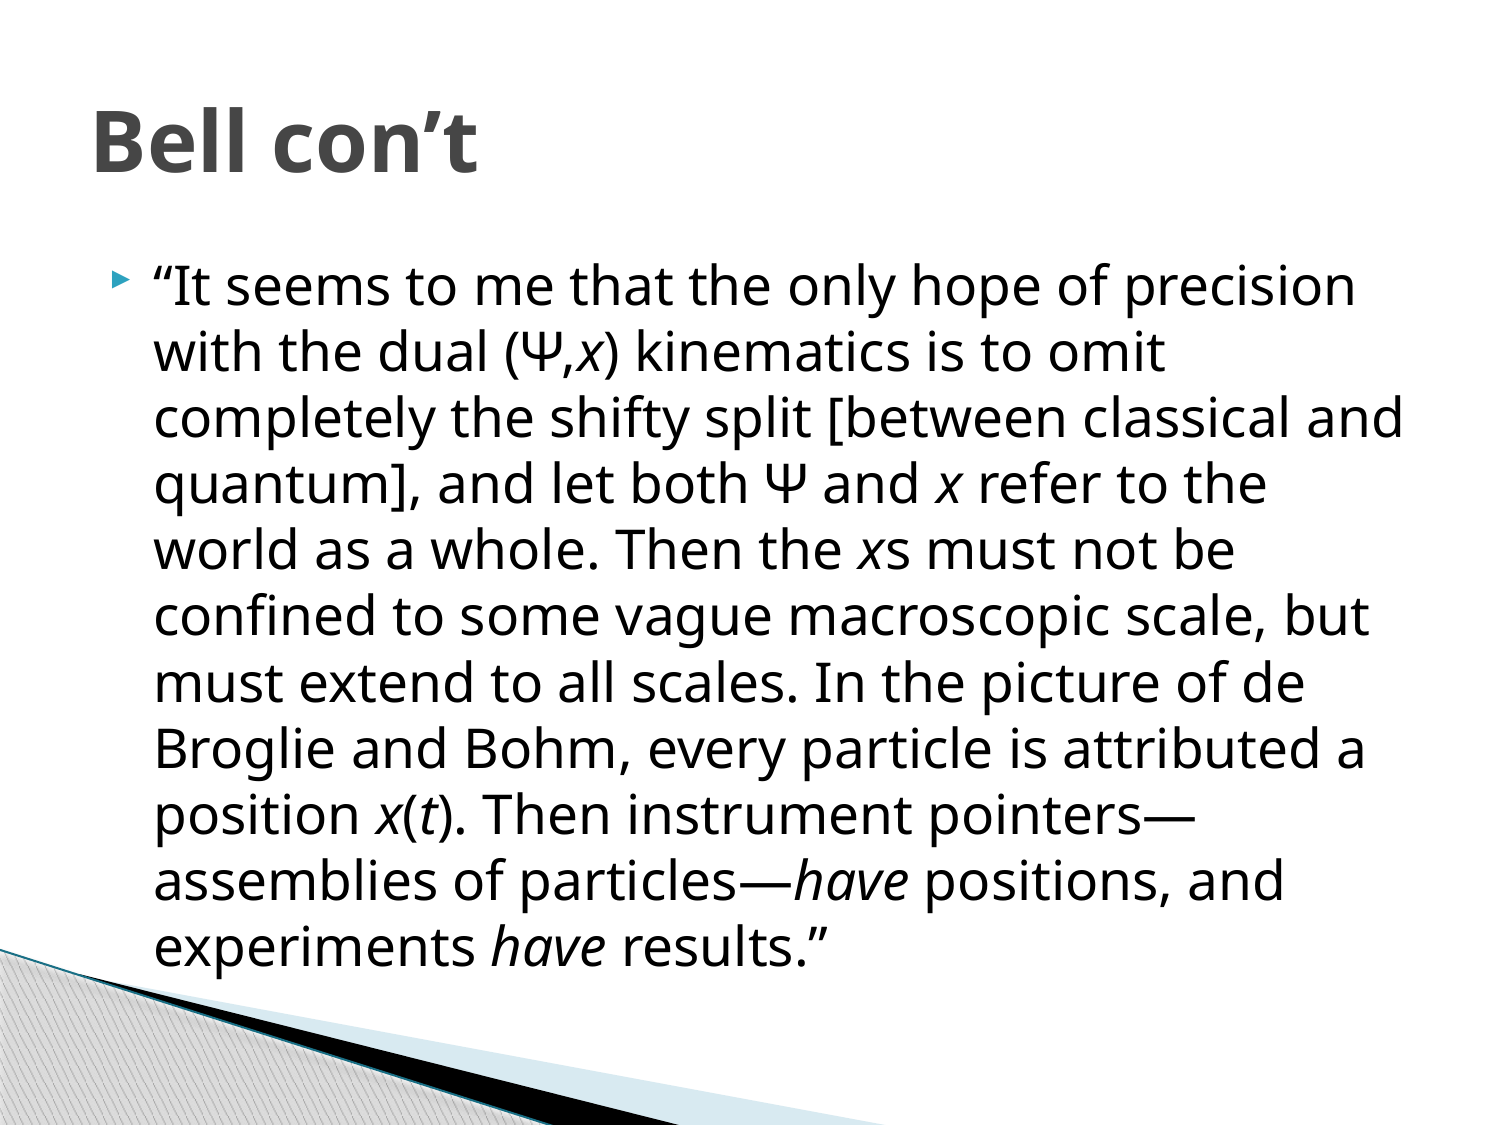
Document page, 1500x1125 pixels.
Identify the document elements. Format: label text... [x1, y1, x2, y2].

title Bell con’t [75, 45, 1425, 233]
list “It seems to me that the only hope of precision with the dual (Ψ,x) kinematics is to omit completely the shifty split [between classical and quantum], and let both Ψ and x refer to the world as a whole. Then the xs must not be confined to some vague macroscopic scale, but must extend to all scales. In the picture of de Broglie and Bohm, every particle is attributed a position x(t). Then instrument pointers—assemblies of particles—have positions, and experiments have results.” [75, 243, 1425, 986]
